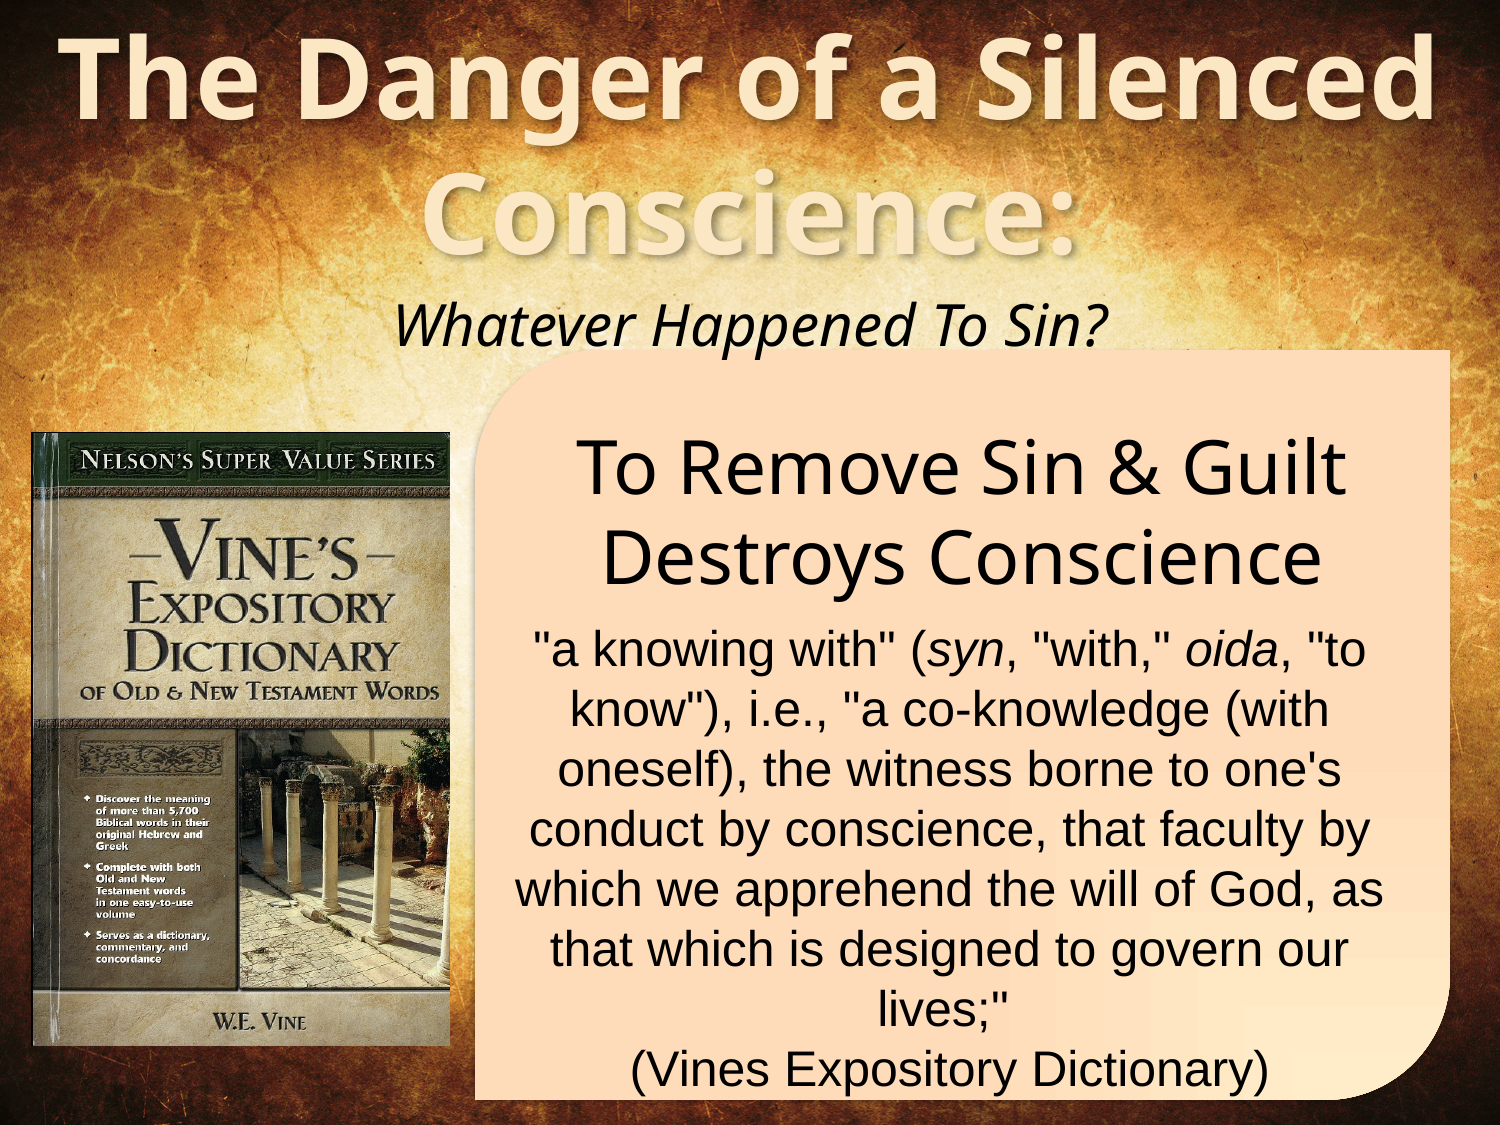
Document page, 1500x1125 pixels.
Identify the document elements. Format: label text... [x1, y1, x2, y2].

text_box The Danger of a Silenced Conscience: [0, 0, 1499, 285]
text_box "a knowing with" (syn, "with," oida, "to know"), i.e., "a co-knowledge (with oneself), the witness borne to one's conduct by conscience, that faculty by which we apprehend the will of God, as that which is designed to govern our lives;" (Vines Expository Dictionary) [487, 609, 1413, 1105]
text_box Whatever Happened To Sin? [287, 295, 1213, 366]
text_box To Remove Sin & Guilt Destroys Conscience [512, 412, 1413, 608]
text_box [472, 347, 1453, 1103]
picture [0, 0, 1500, 1125]
